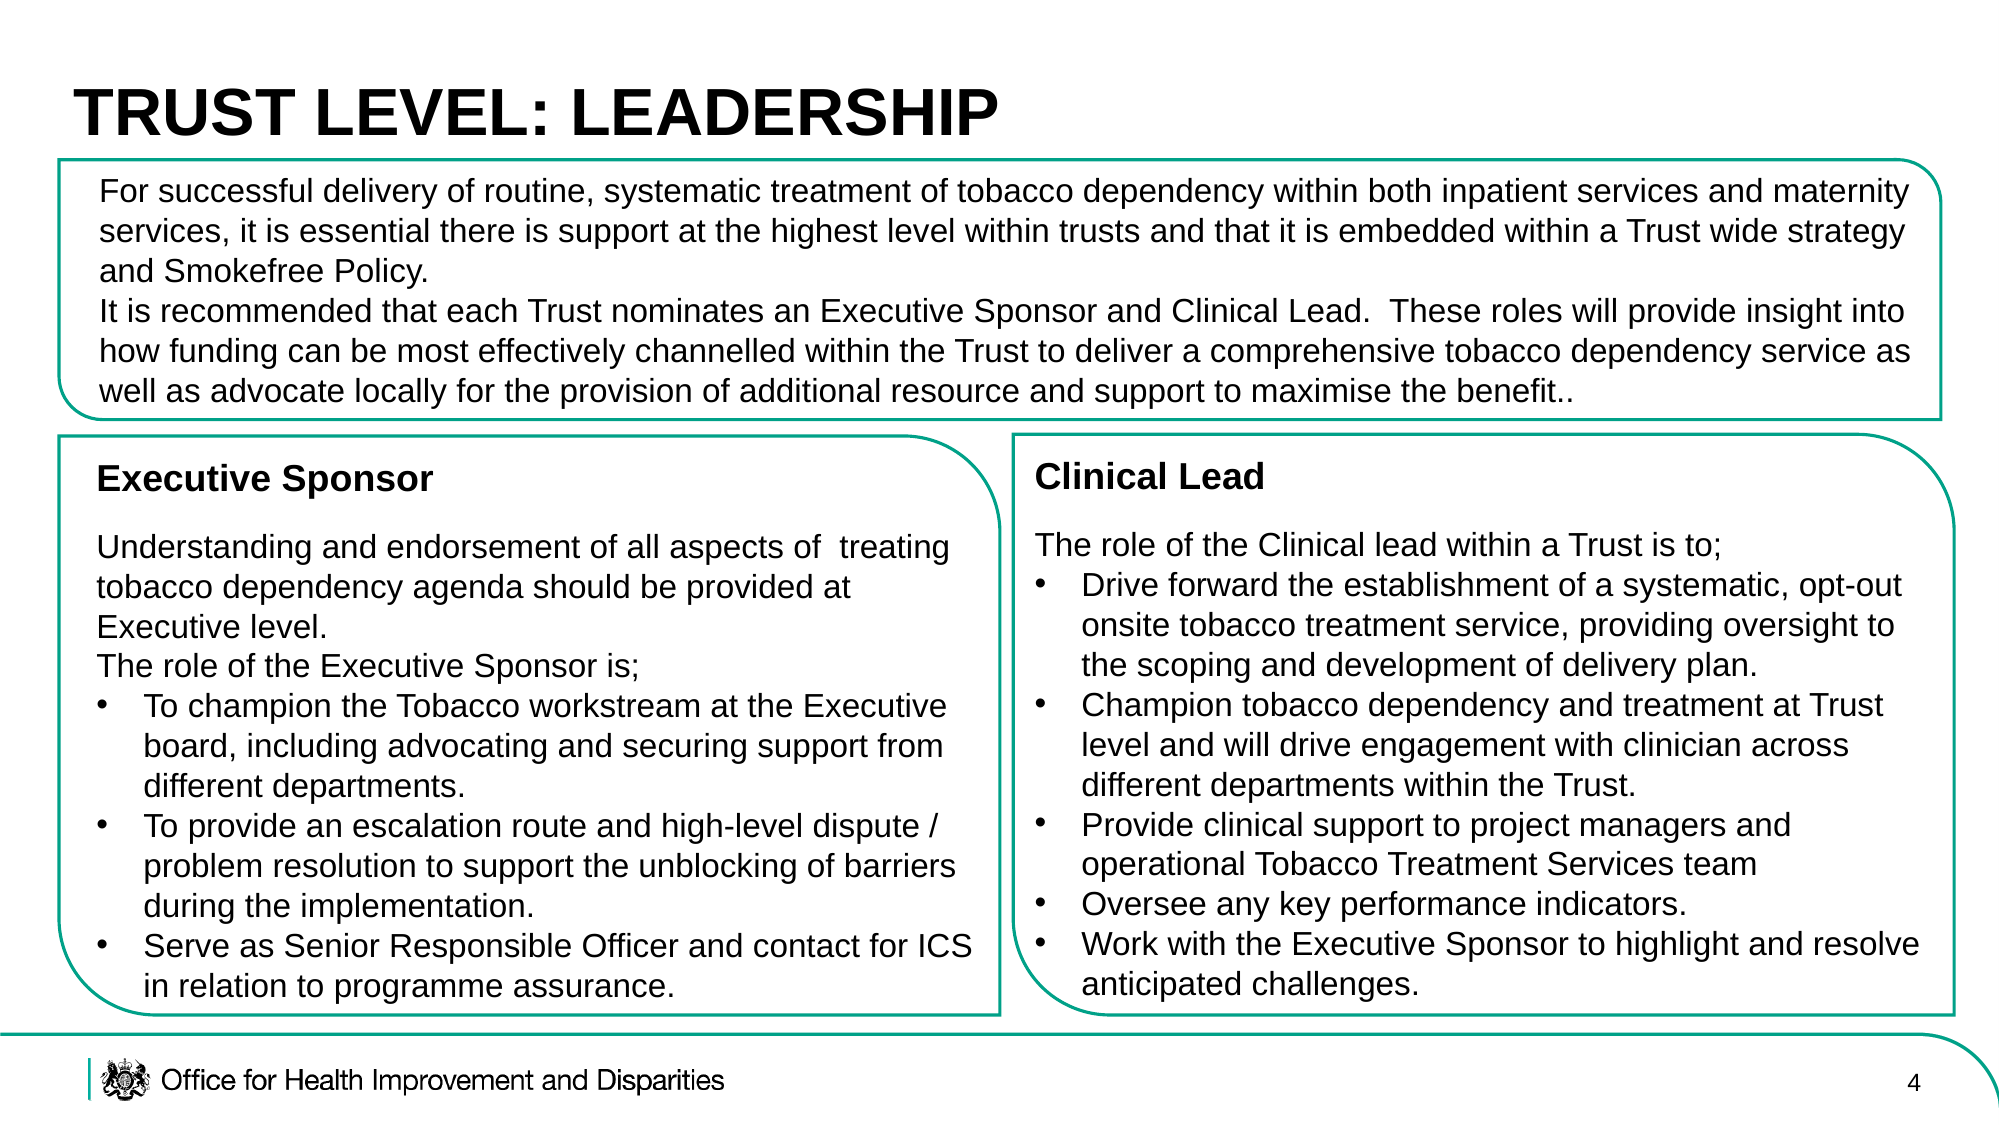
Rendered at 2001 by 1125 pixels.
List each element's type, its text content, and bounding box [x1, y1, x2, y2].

text_box [127, 1012, 1001, 1017]
text_box Clinical Lead The role of the Clinical lead within a Trust is to; Drive forward the establishment of a systematic, opt-out onsite tobacco treatment service, providing oversight to the scoping and development of delivery plan. Champion tobacco dependency and treatment at Trust level and will drive engagement with clinician across different departments within the Trust. Provide clinical support to project managers and operational Tobacco Treatment Services team Oversee any key performance indicators. Work with the Executive Sponsor to highlight and resolve anticipated challenges. [1019, 444, 1955, 1036]
text_box For successful delivery of routine, systematic treatment of tobacco dependency within both inpatient services and maternity services, it is essential there is support at the highest level within trusts and that it is embedded within a Trust wide strategy and Smokefree Policy. It is recommended that each Trust nominates an Executive Sponsor and Clinical Lead. These roles will provide insight into how funding can be most effectively channelled within the Trust to deliver a comprehensive tobacco dependency service as well as advocate locally for the provision of additional resource and support to maximise the benefit.. [84, 162, 1942, 417]
slide_number 4 [1811, 1042, 1937, 1103]
text_box [1012, 433, 1902, 955]
text_box [57, 158, 1942, 421]
text_box [57, 434, 949, 982]
picture [0, 0, 1999, 1125]
title TRUST LEVEL: LEADERSHIP [59, 70, 1937, 162]
text_box Executive Sponsor Understanding and endorsement of all aspects of treating tobacco dependency agenda should be provided at Executive level. The role of the Executive Sponsor is; To champion the Tobacco workstream at the Executive board, including advocating and securing support from different departments. To provide an escalation route and high-level dispute / problem resolution to support the unblocking of barriers during the implementation. Serve as Senior Responsible Officer and contact for ICS in relation to programme assurance. [81, 446, 1007, 1012]
